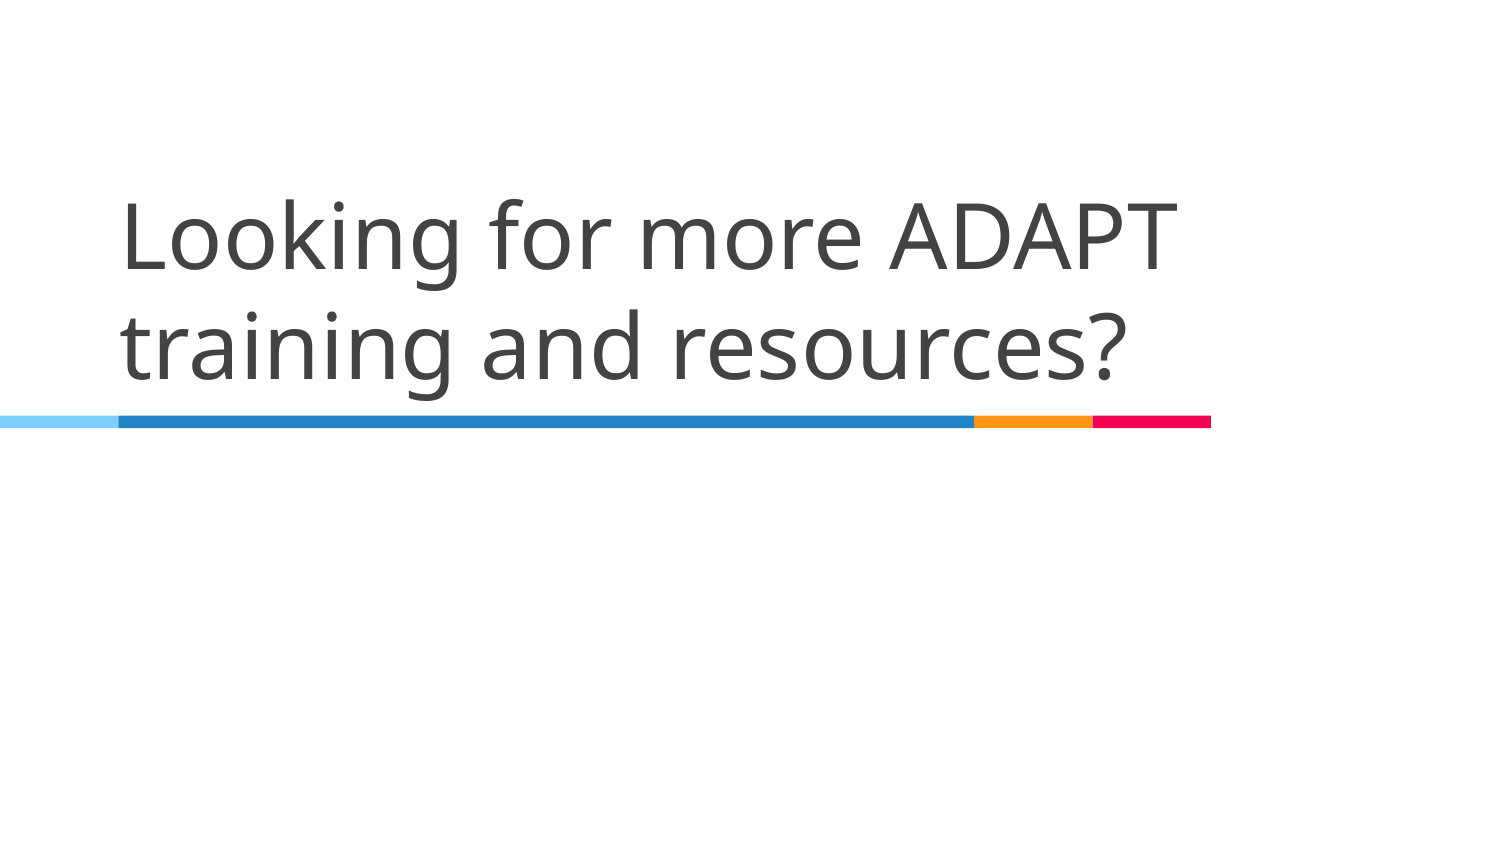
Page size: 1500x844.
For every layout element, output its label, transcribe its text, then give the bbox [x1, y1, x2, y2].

title Looking for more ADAPT training and resources? [104, 162, 1210, 354]
